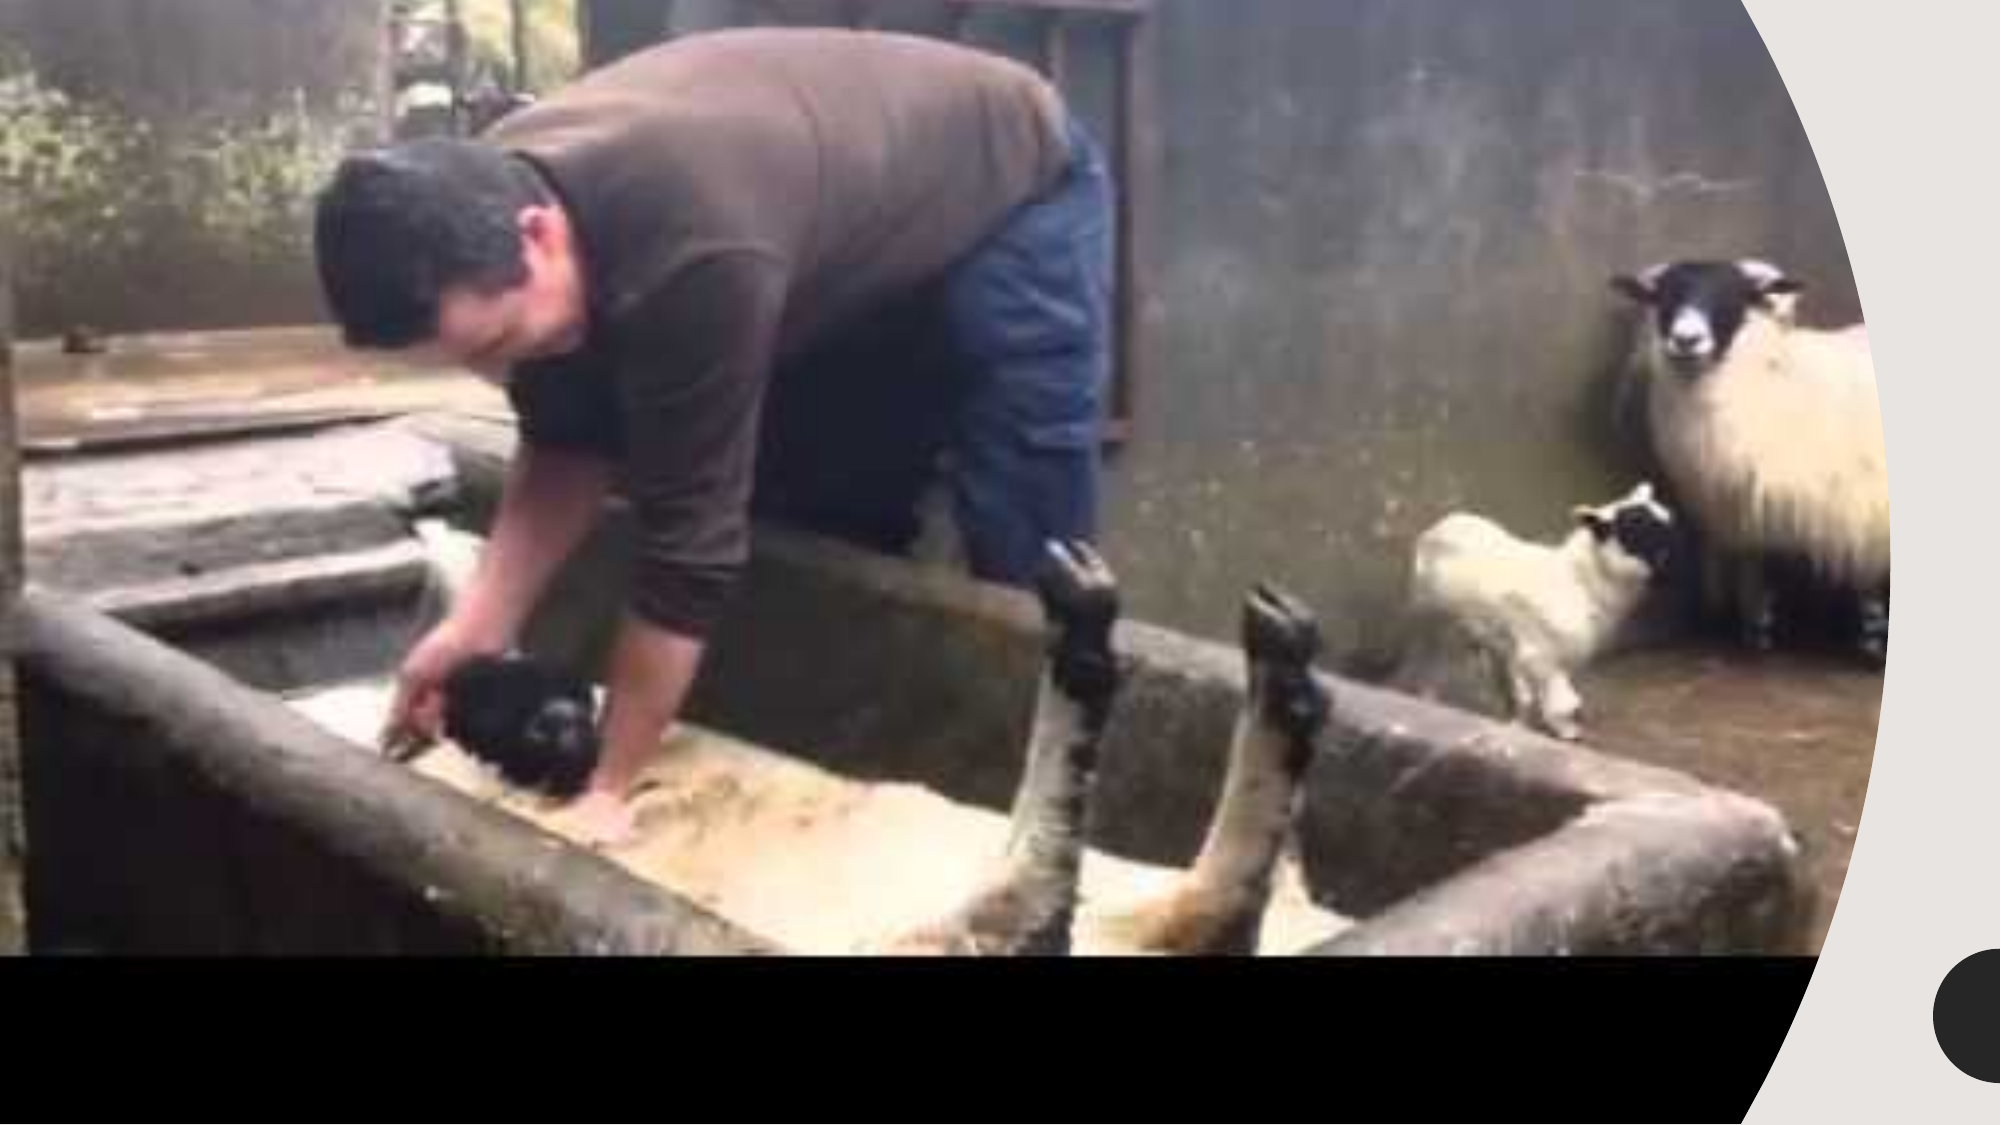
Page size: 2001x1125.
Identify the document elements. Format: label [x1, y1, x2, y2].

text_box [1932, 947, 2000, 1085]
text_box [0, 0, 2000, 1125]
picture [0, 0, 1891, 1124]
